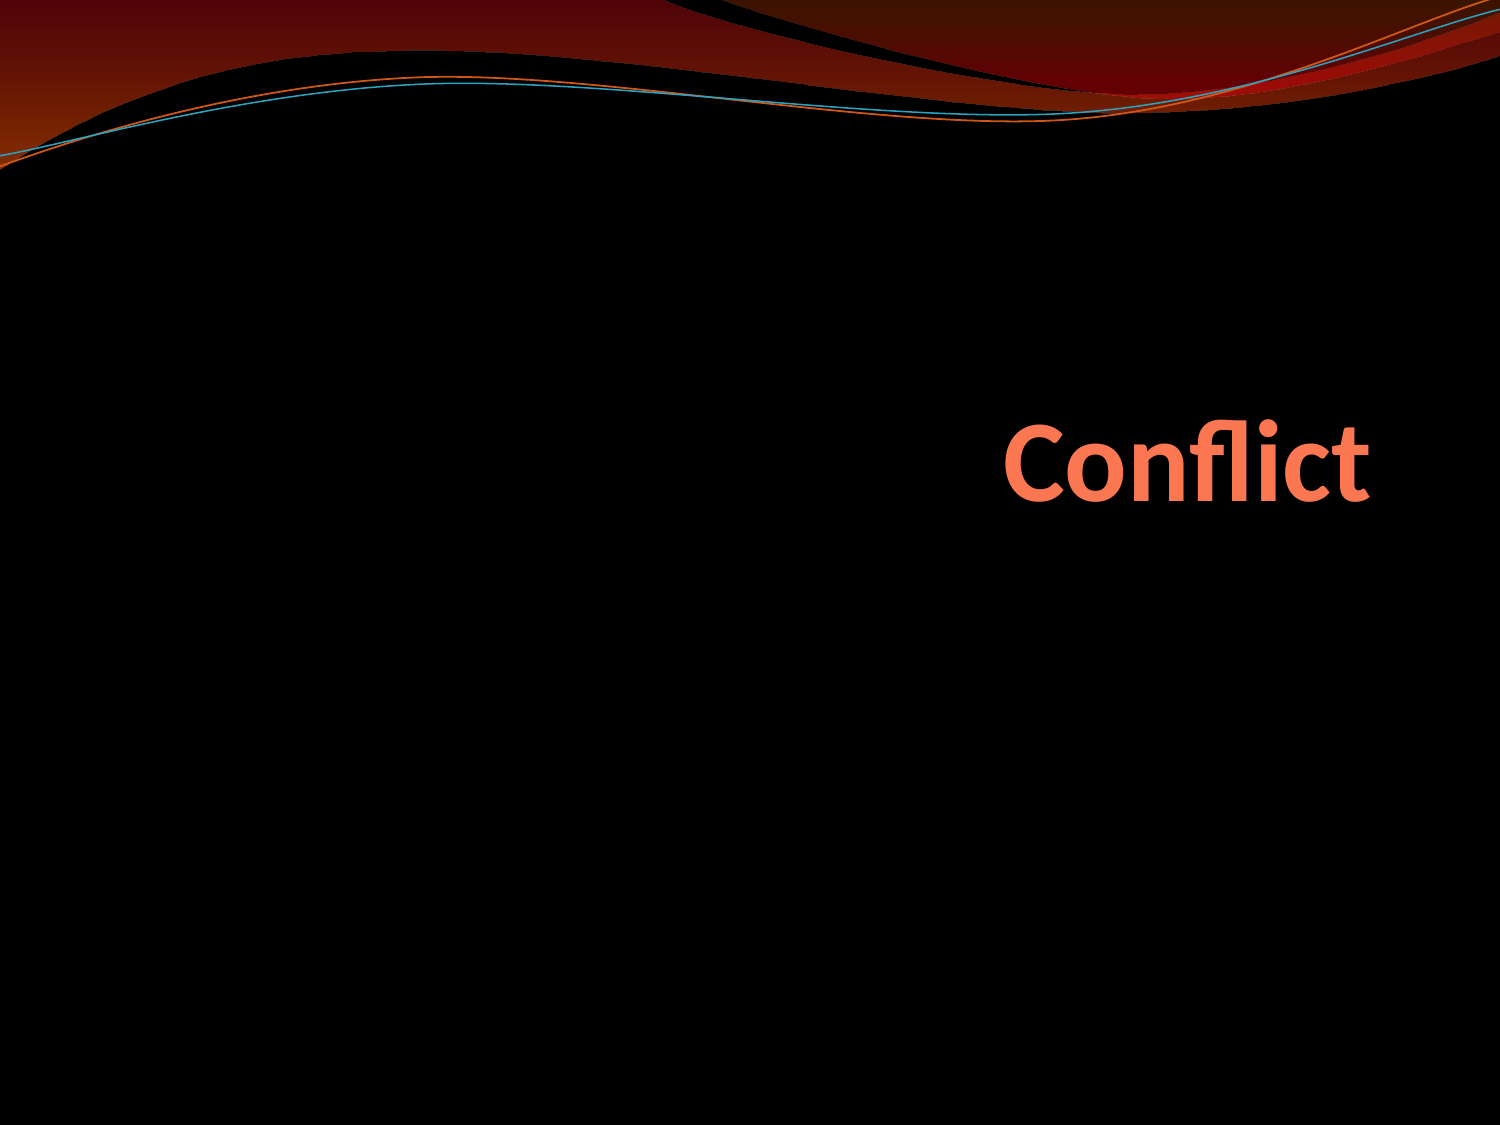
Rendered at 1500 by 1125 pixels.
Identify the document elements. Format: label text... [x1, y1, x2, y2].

title Conflict [87, 224, 1376, 525]
